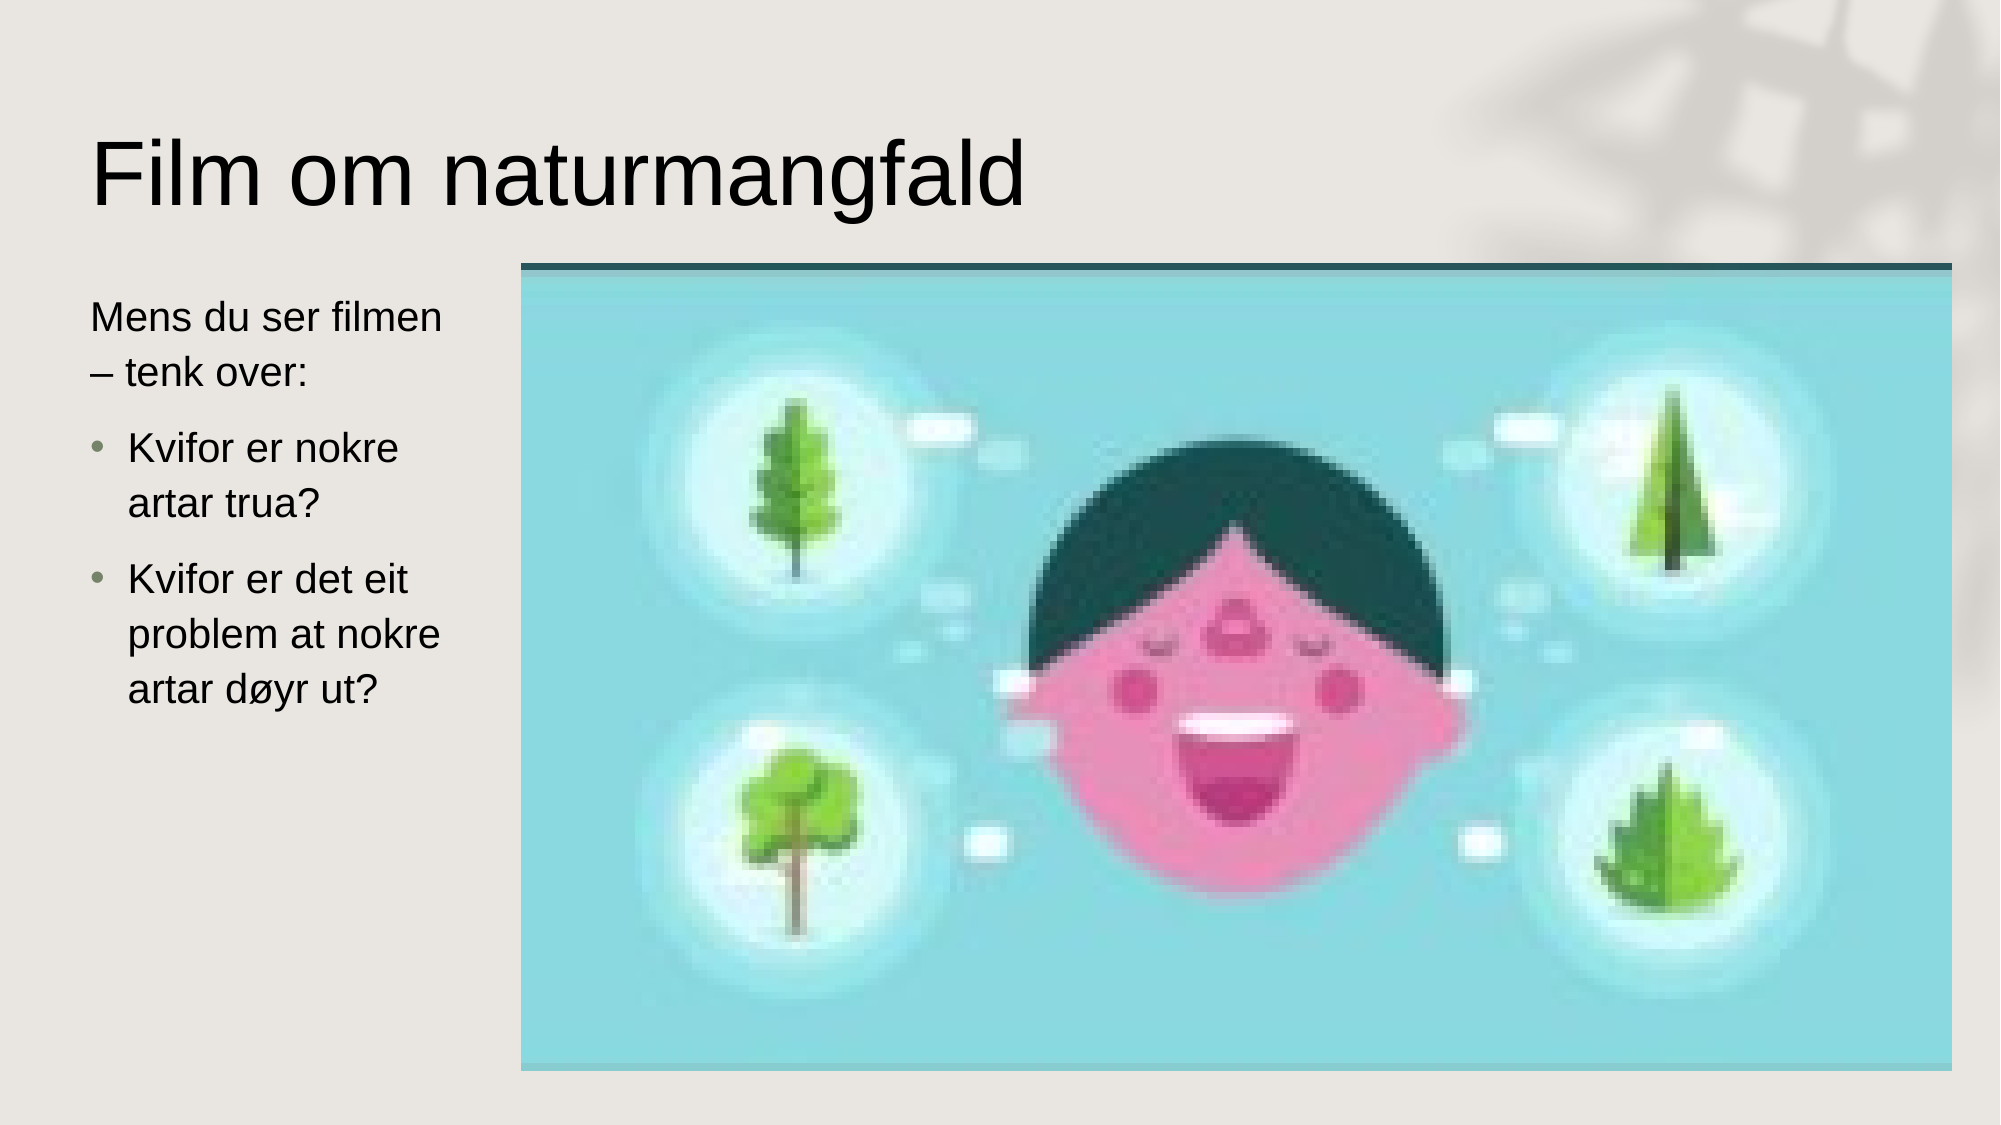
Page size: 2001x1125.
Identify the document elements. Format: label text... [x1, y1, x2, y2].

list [520, 262, 1953, 1072]
title Film om naturmangfald [75, 60, 1863, 278]
list Mens du ser filmen – tenk over: Kvifor er nokre artar trua? Kvifor er det eit problem at nokre artar døyr ut? [75, 277, 487, 992]
